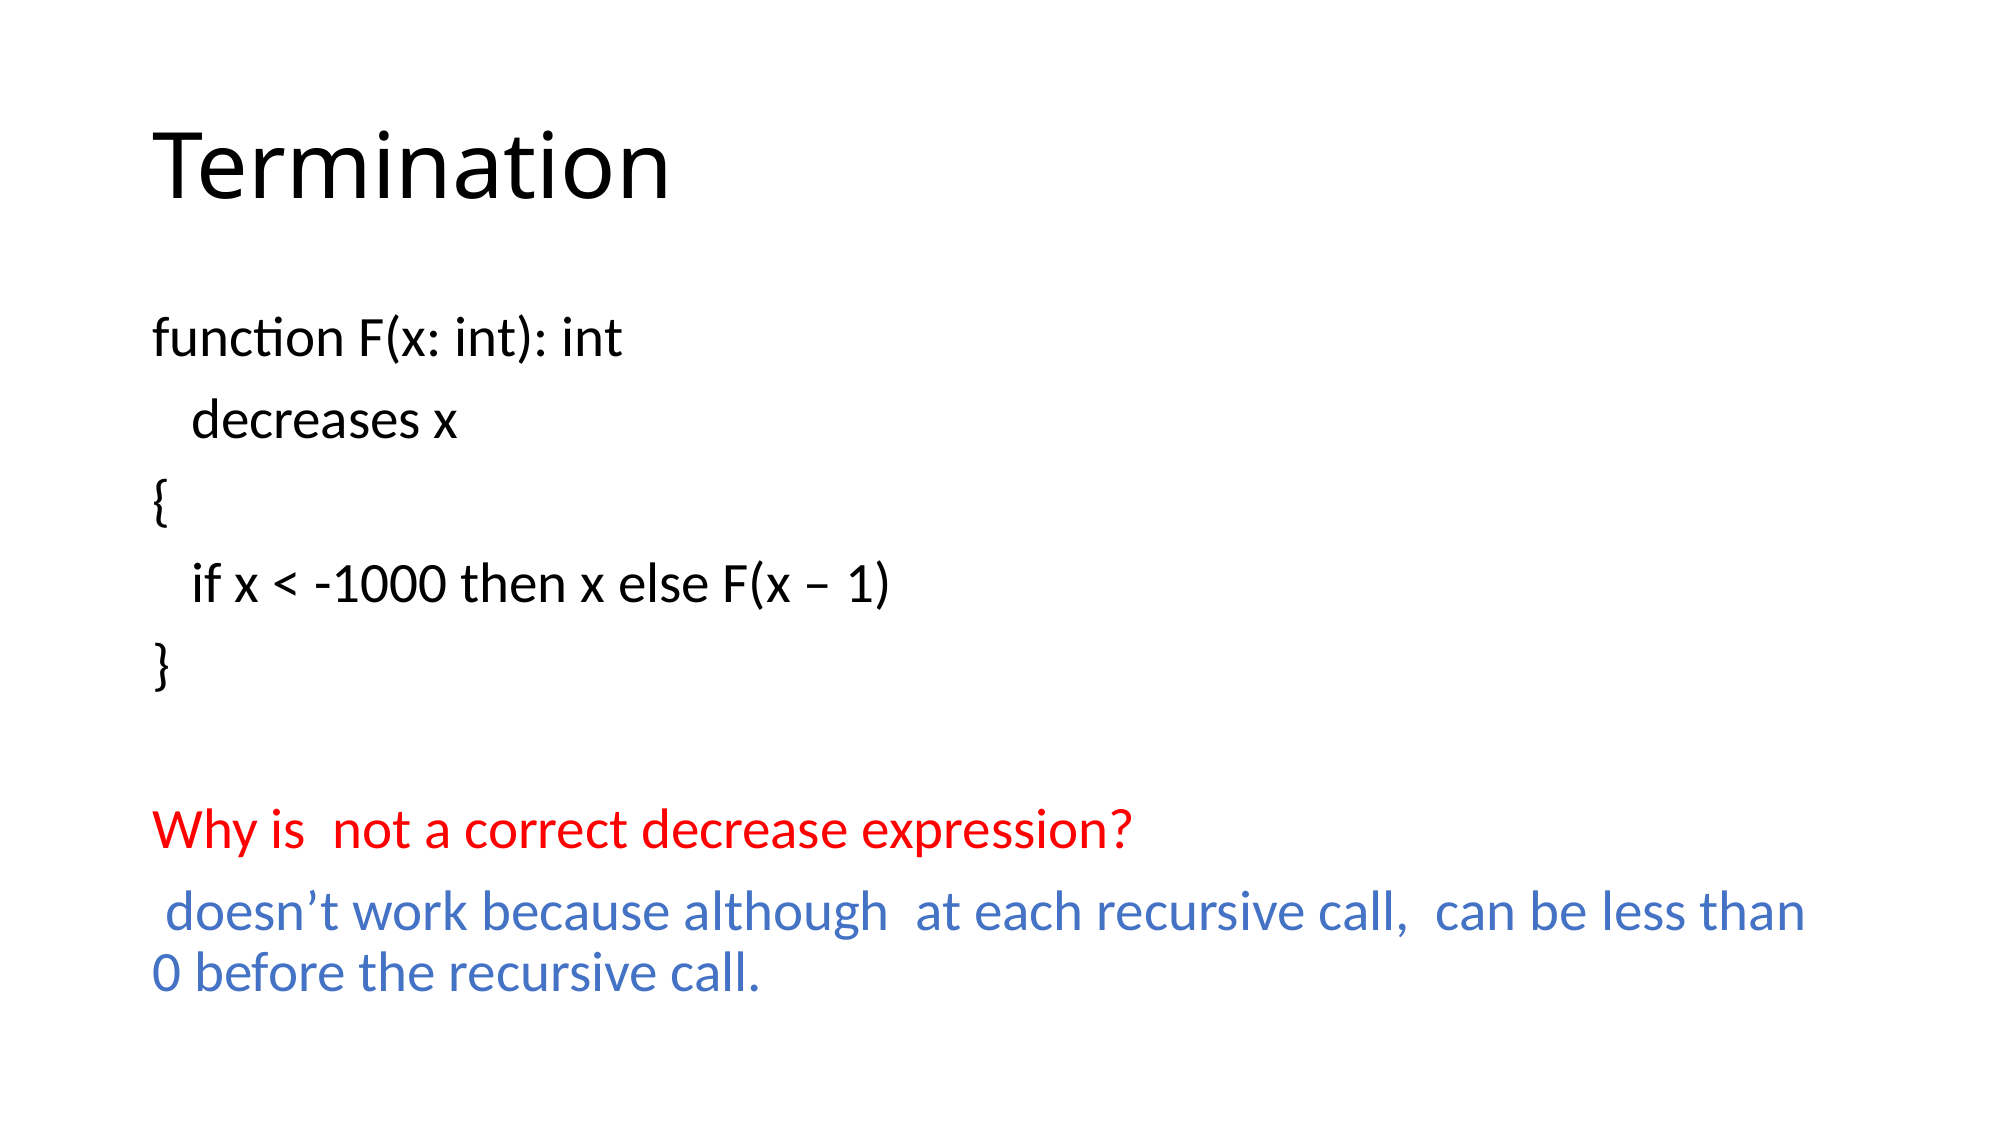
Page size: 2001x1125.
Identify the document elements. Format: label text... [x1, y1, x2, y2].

title Termination [137, 59, 1863, 278]
